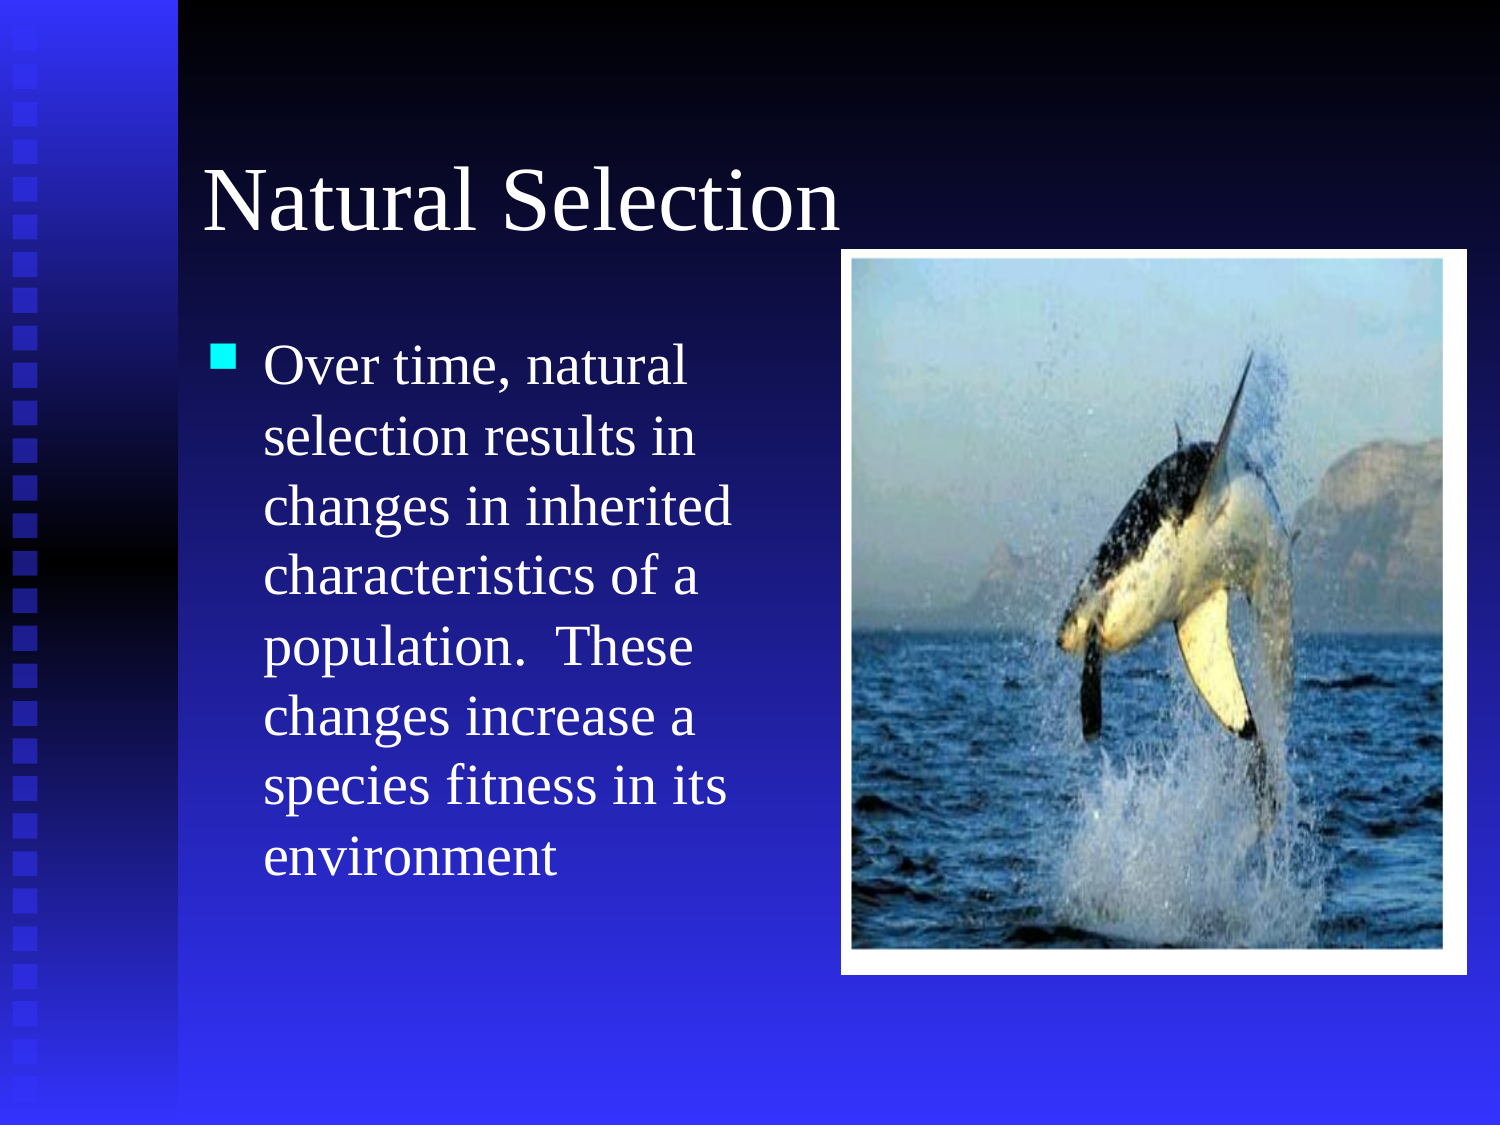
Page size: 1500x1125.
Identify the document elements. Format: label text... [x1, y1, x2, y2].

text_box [841, 249, 1468, 976]
list Over time, natural selection results in changes in inherited characteristics of a population. These changes increase a species fitness in its environment [191, 318, 818, 995]
title Natural Selection [187, 99, 1463, 288]
